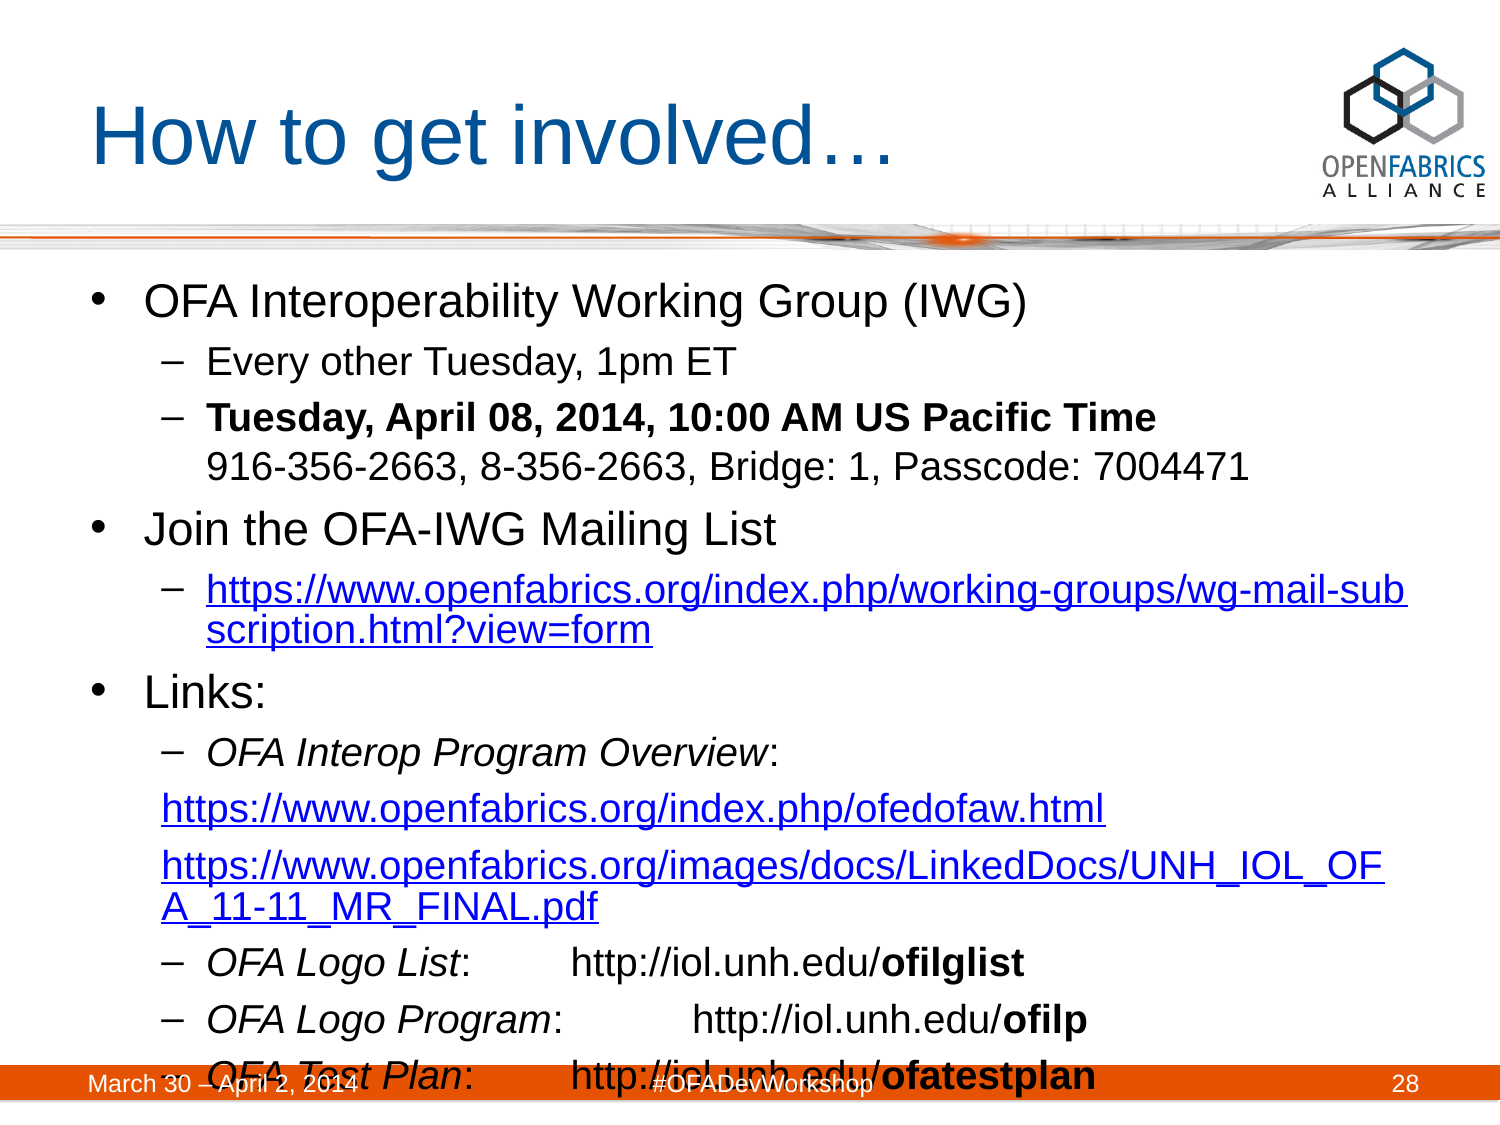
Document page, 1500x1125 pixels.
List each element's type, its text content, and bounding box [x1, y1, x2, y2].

picture [1312, 37, 1494, 219]
footer March 30 – April 2, 2014 #OFADevWorkshop [72, 1065, 1256, 1100]
picture [0, 239, 1500, 250]
slide_number 28 [1256, 1065, 1435, 1100]
title How to get involved… [75, 37, 1300, 225]
list OFA Interoperability Working Group (IWG) Every other Tuesday, 1pm ET Tuesday, April 08, 2014, 10:00 AM US Pacific Time 916-356-2663, 8-356-2663, Bridge: 1, Passcode: 7004471 Join the OFA-IWG Mailing List https://www.openfabrics.org/index.php/working-groups/wg-mail-subscription.html?view=form Links: OFA Interop Program Overview: https://www.openfabrics.org/index.php/ofedofaw.html https://www.openfabrics.org/images/docs/LinkedDocs/UNH_IOL_OFA_11-11_MR_FINAL.pdf OFA Logo List: http://iol.unh.edu/ofilglist OFA Logo Program: http://iol.unh.edu/ofilp OFA Test Plan: http://iol.unh.edu/ofatestplan [75, 262, 1425, 1025]
picture [0, 224, 1500, 236]
